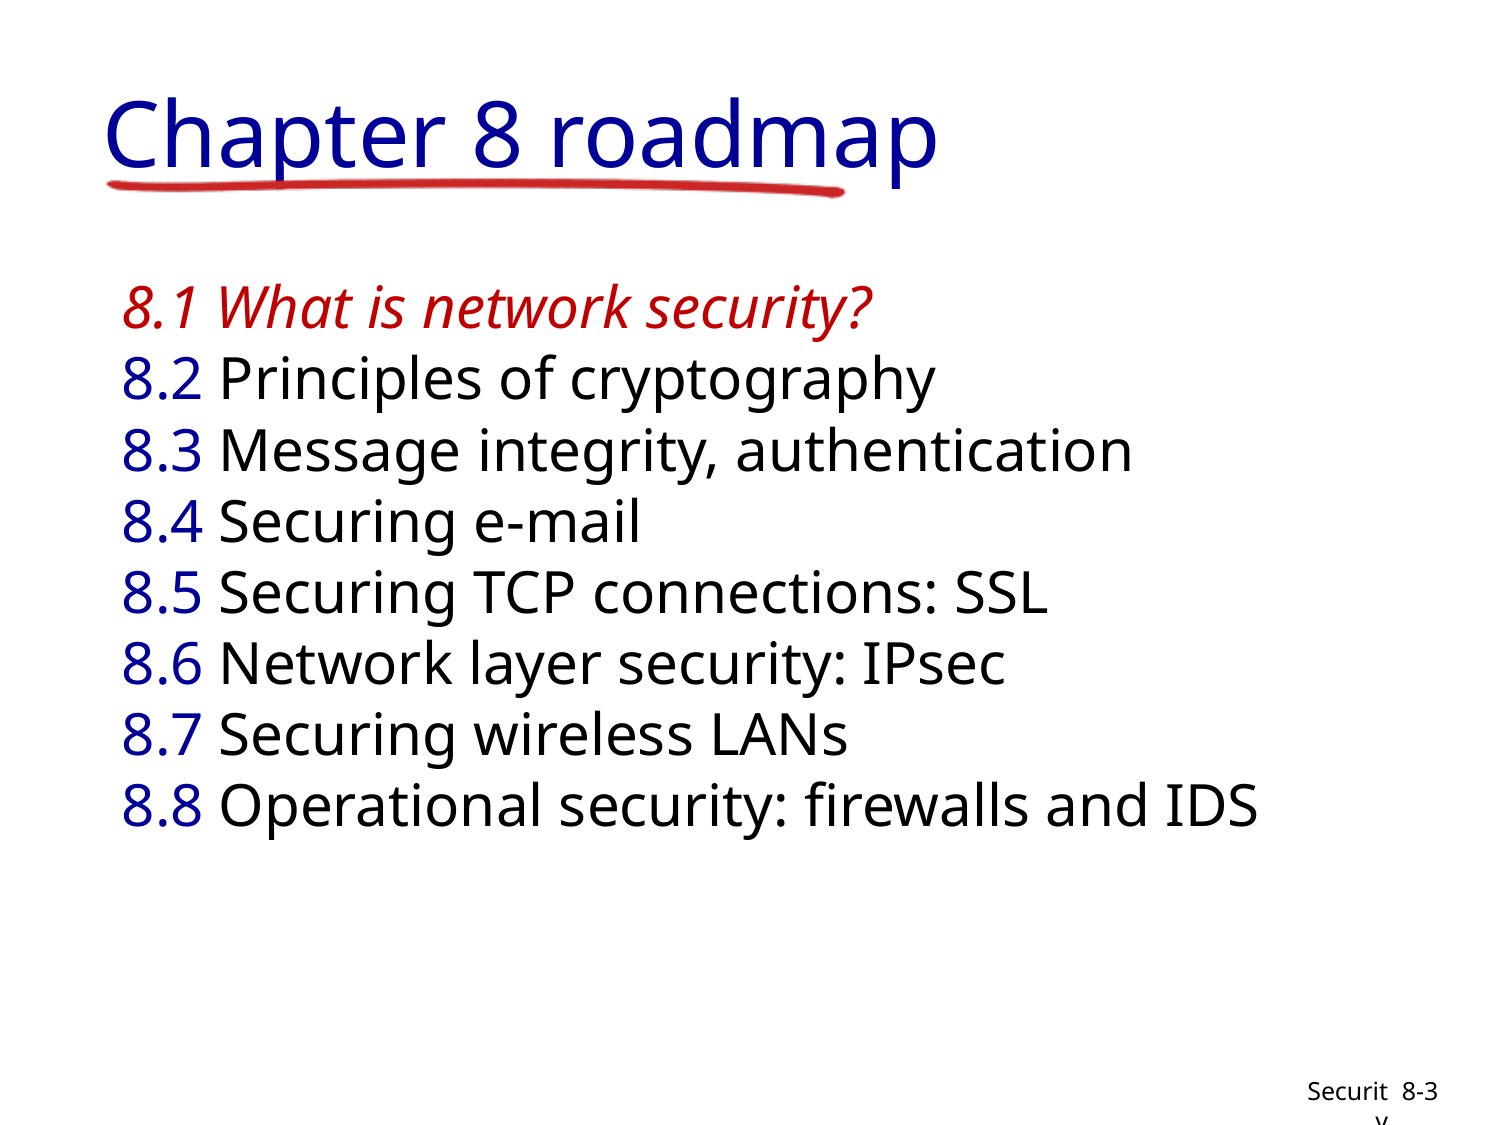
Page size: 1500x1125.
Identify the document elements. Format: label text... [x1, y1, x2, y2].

title Chapter 8 roadmap [87, 37, 1363, 225]
list 8.1 What is network security? 8.2 Principles of cryptography 8.3 Message integrity, authentication 8.4 Securing e-mail 8.5 Securing TCP connections: SSL 8.6 Network layer security: IPsec 8.7 Securing wireless LANs 8.8 Operational security: firewalls and IDS [106, 273, 1382, 1037]
text_box 8-3 [1387, 1068, 1500, 1113]
footer Security [1284, 1067, 1403, 1110]
picture [103, 174, 854, 204]
